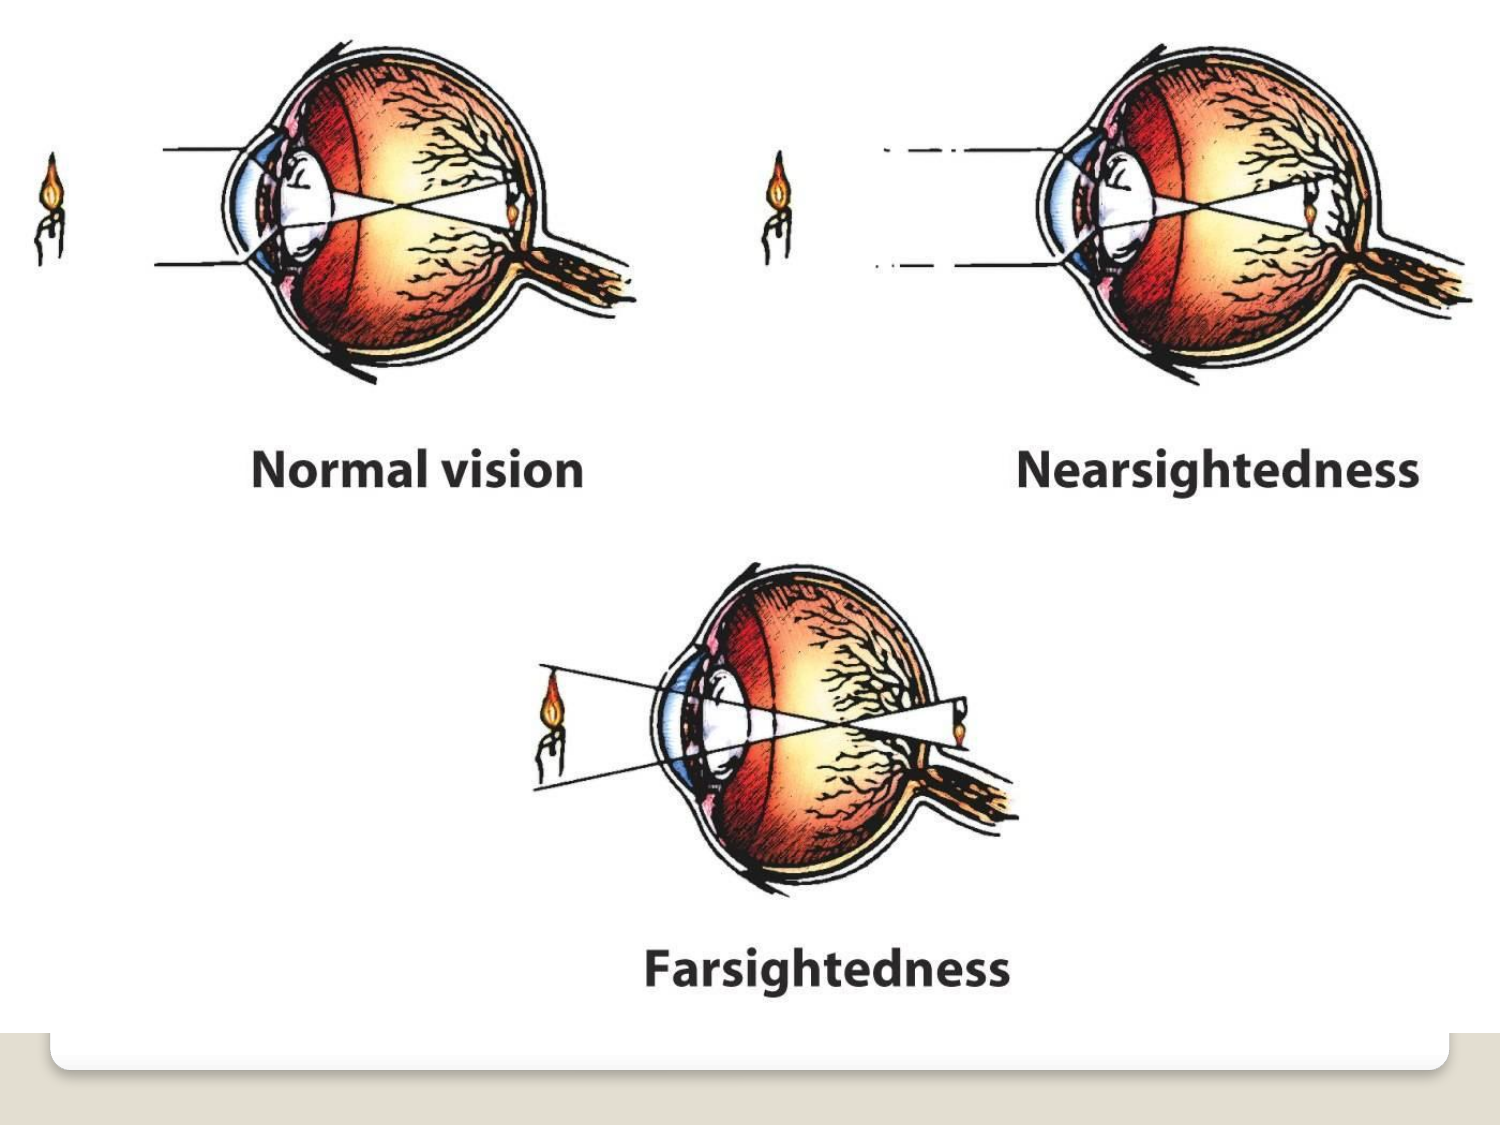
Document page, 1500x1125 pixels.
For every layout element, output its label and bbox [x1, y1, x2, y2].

list [0, 0, 1500, 1034]
